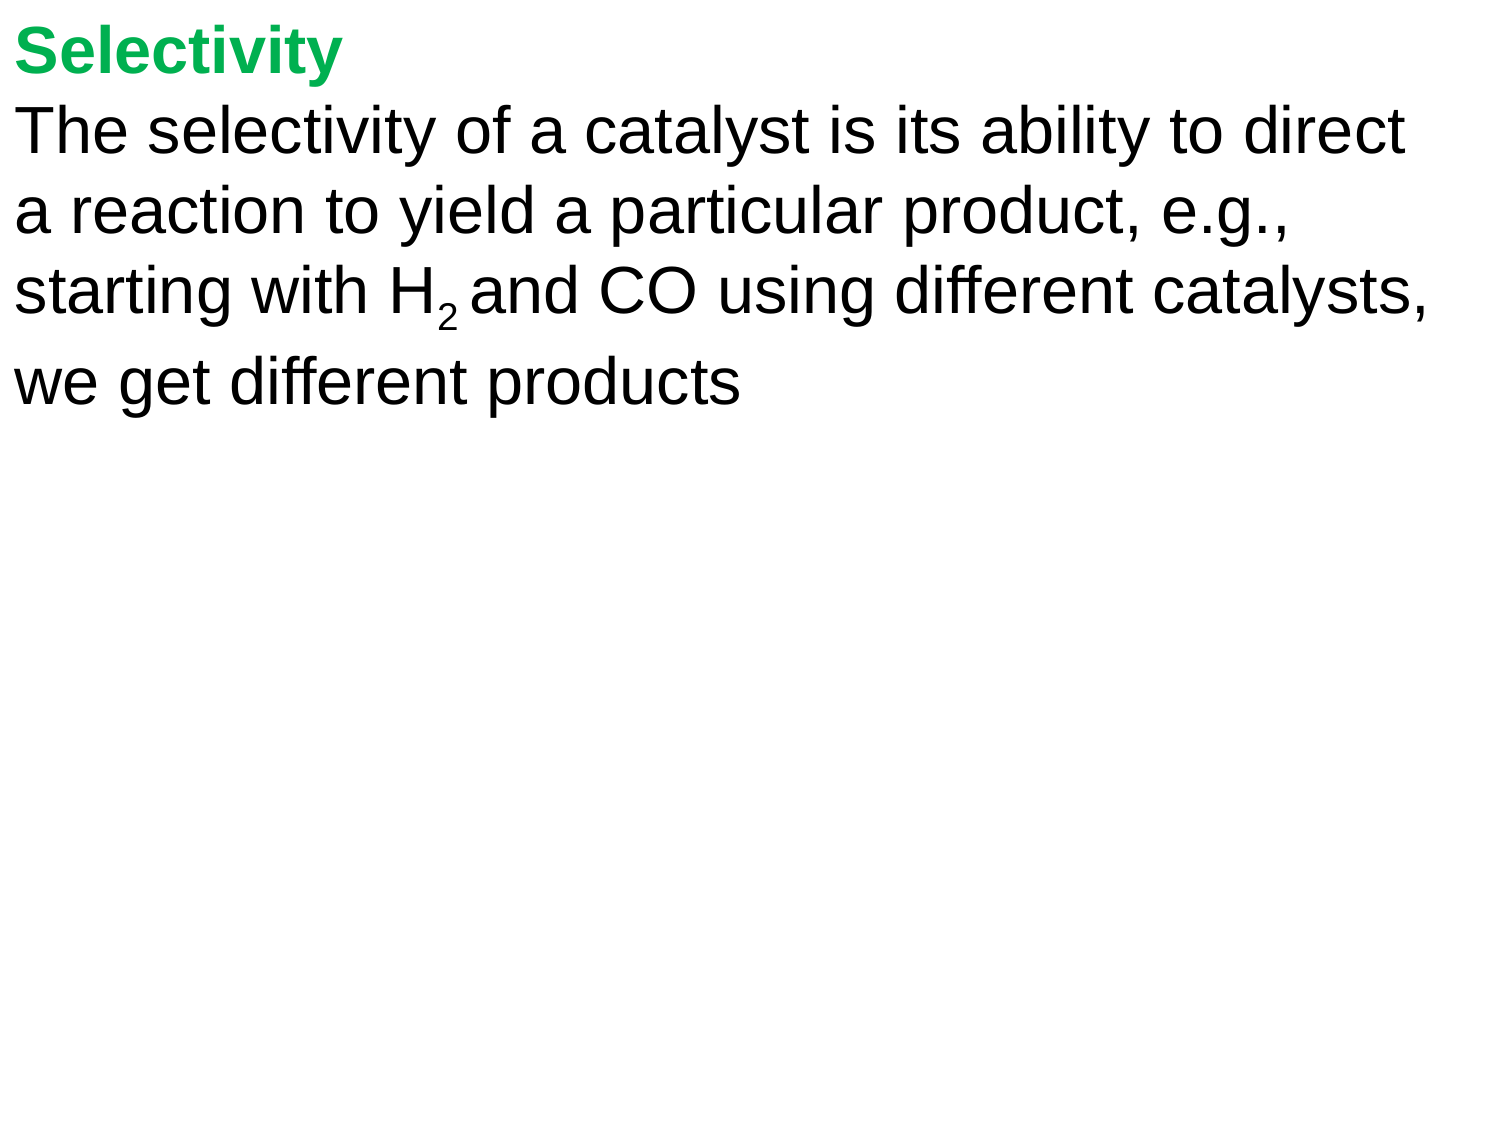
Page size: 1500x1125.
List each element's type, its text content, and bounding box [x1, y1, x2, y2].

text_box Selectivity The selectivity of a catalyst is its ability to direct a reaction to yield a particular product, e.g., starting with H2 and CO using different catalysts, we get different products [0, 0, 1450, 426]
